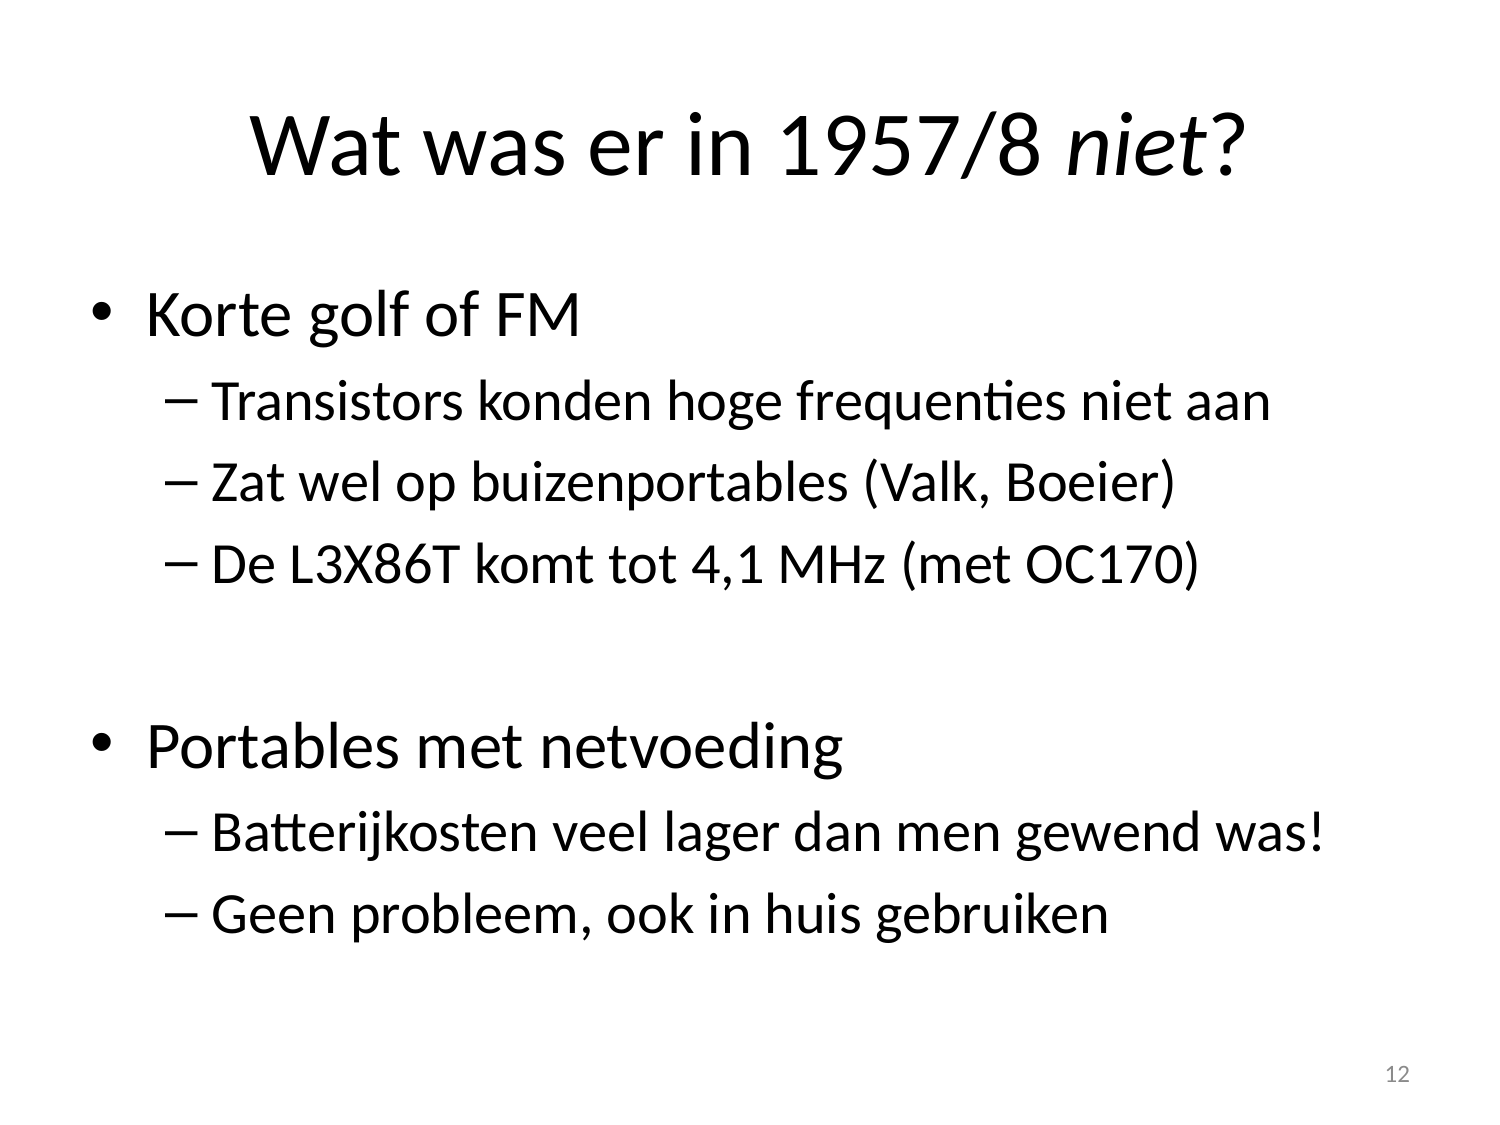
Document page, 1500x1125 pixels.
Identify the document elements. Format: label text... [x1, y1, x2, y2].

title Wat was er in 1957/8 niet? [75, 45, 1425, 233]
list Korte golf of FM Transistors konden hoge frequenties niet aan Zat wel op buizenportables (Valk, Boeier) De L3X86T komt tot 4,1 MHz (met OC170) Portables met netvoeding Batterijkosten veel lager dan men gewend was! Geen probleem, ook in huis gebruiken [75, 262, 1425, 1005]
slide_number 12 [1074, 1042, 1425, 1103]
